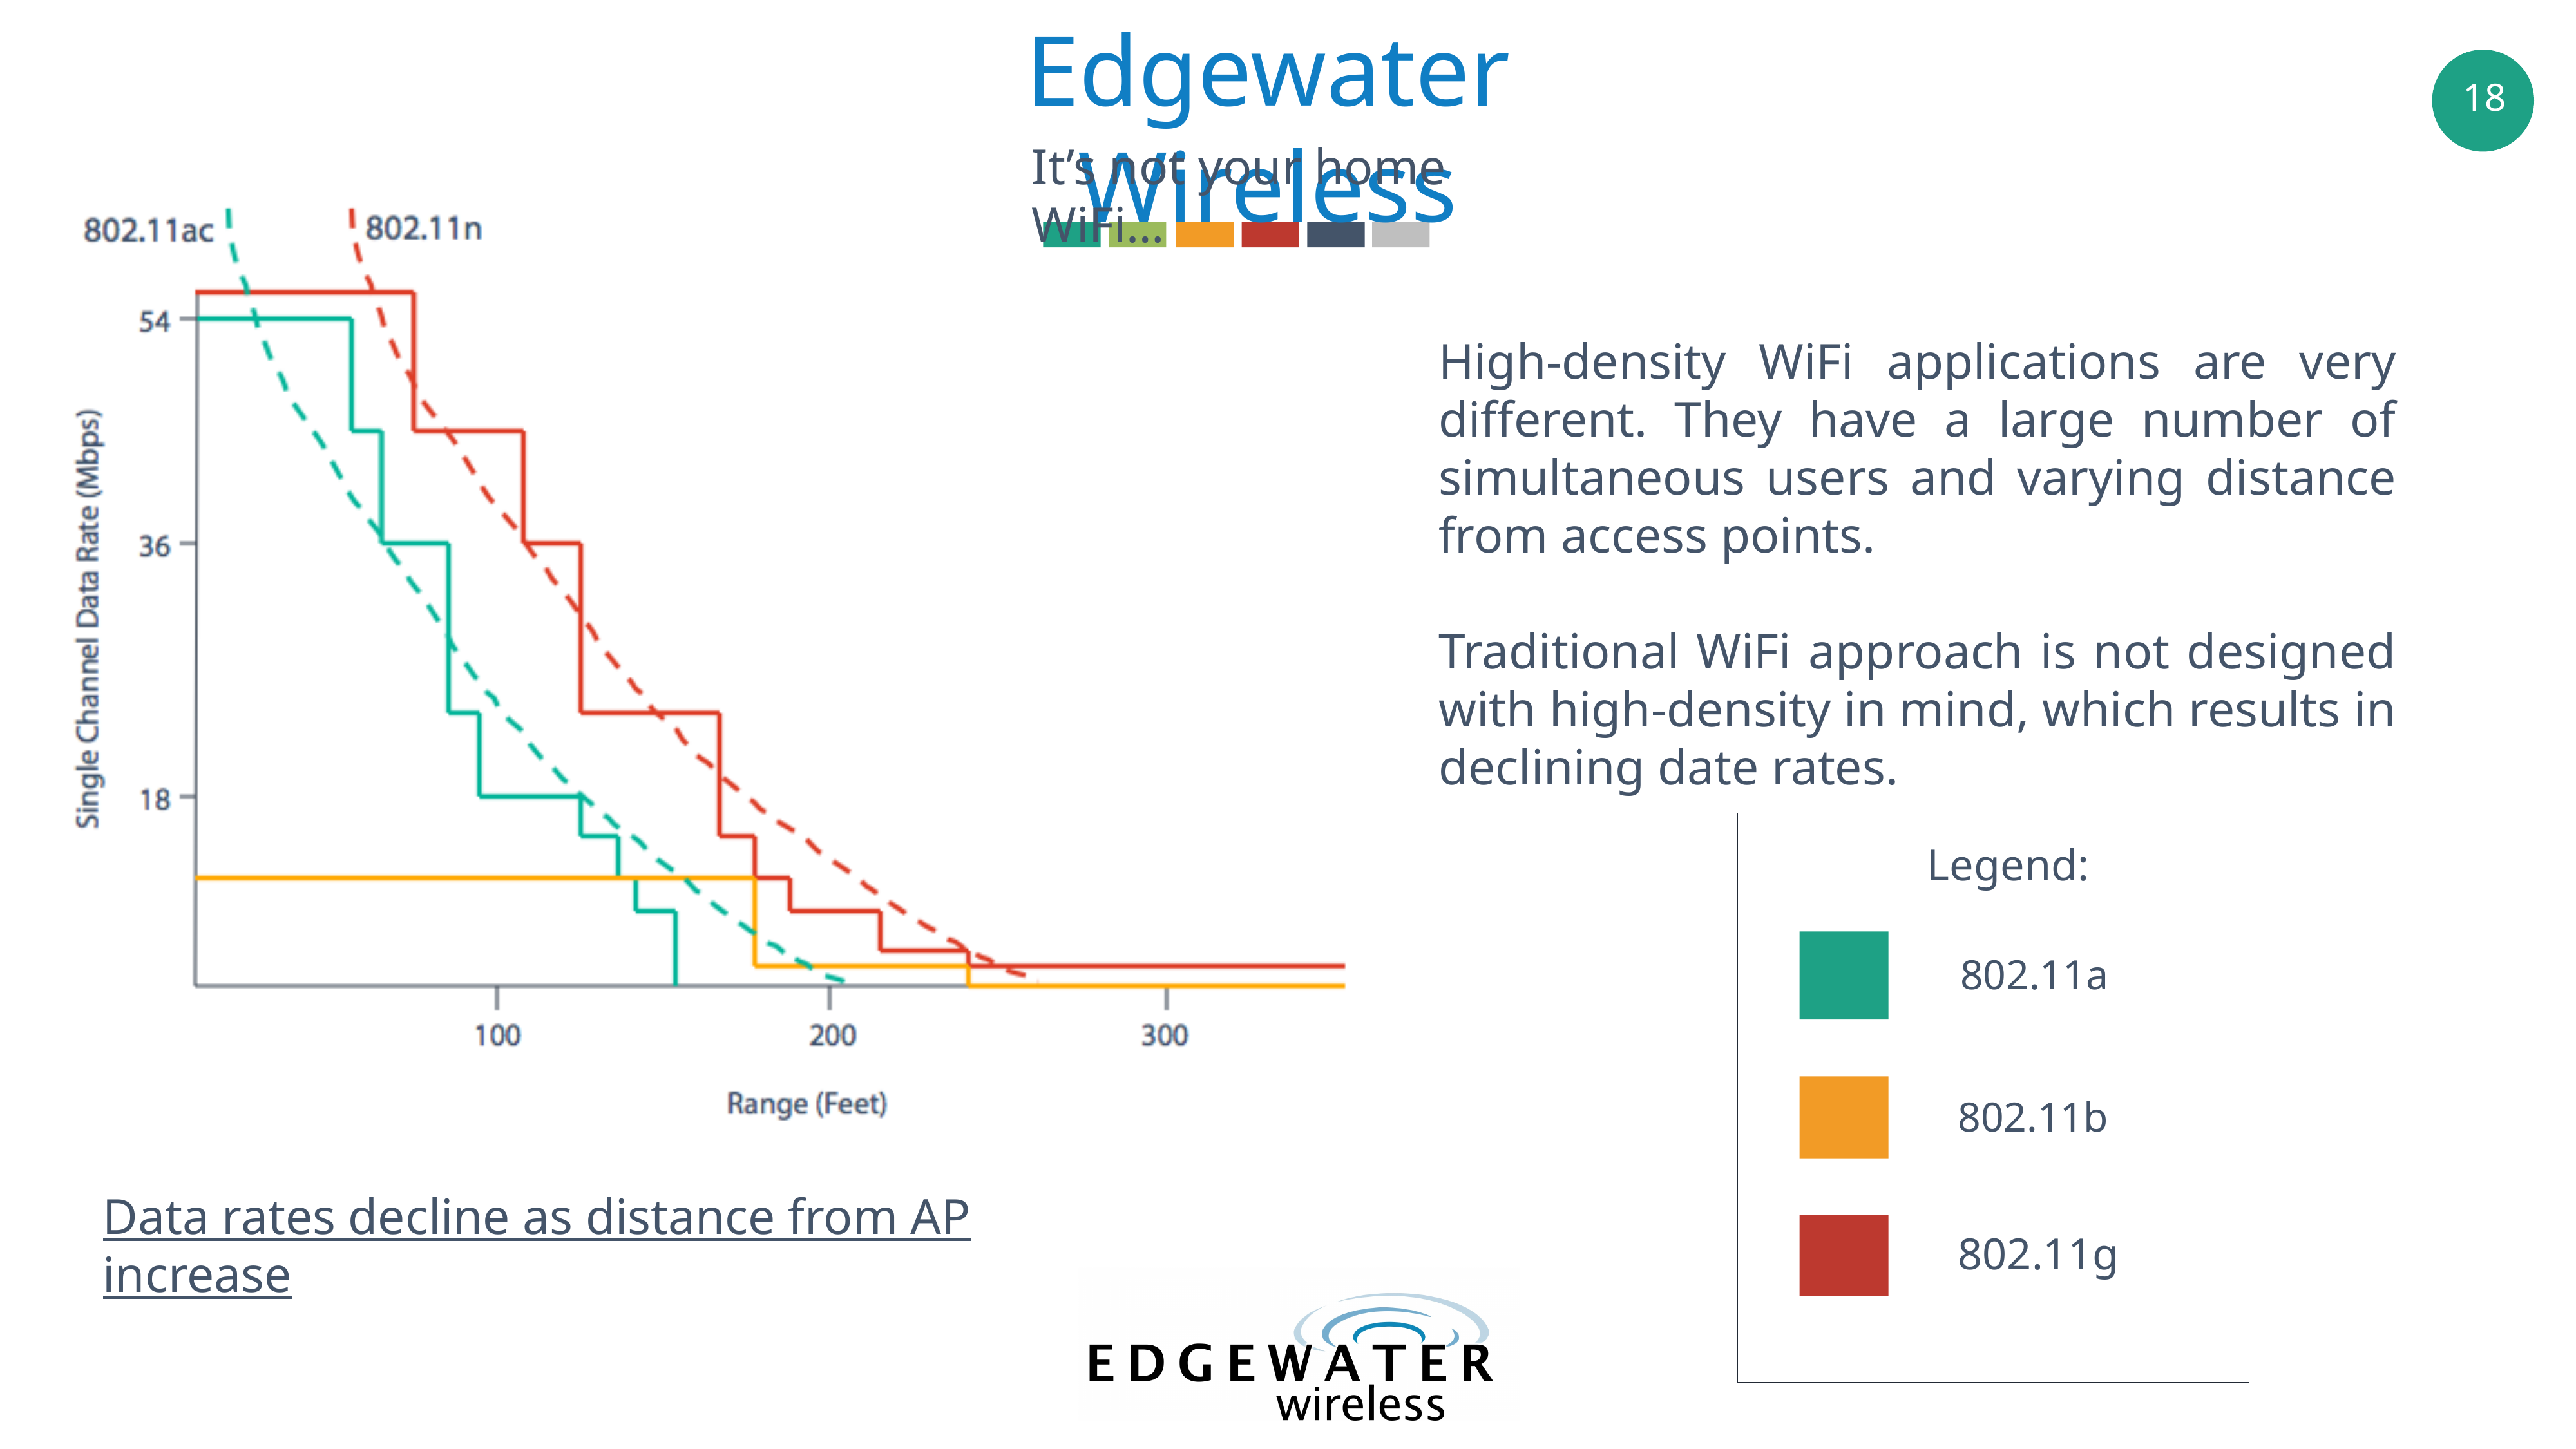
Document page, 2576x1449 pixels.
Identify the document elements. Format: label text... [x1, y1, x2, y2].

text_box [1799, 1076, 2576, 1191]
text_box It’s not your home WiFi… [1022, 131, 1595, 257]
picture [1078, 1267, 1520, 1421]
text_box [1737, 813, 2249, 1383]
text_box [1799, 931, 2576, 1054]
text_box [1043, 222, 1430, 248]
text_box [1799, 1215, 2576, 1327]
text_box Edgewater Wireless [820, 4, 1716, 246]
text_box High-density WiFi applications are very different. They have a large number of simultaneous users and varying distance from access points. Traditional WiFi approach is not designed with high-density in mind, which results in declining date rates. [1429, 326, 2407, 799]
text_box [788, 1277, 1764, 1430]
text_box Legend: [1918, 833, 2121, 895]
text_box Data rates decline as distance from AP increase [93, 1180, 1156, 1307]
picture [59, 193, 1362, 1134]
